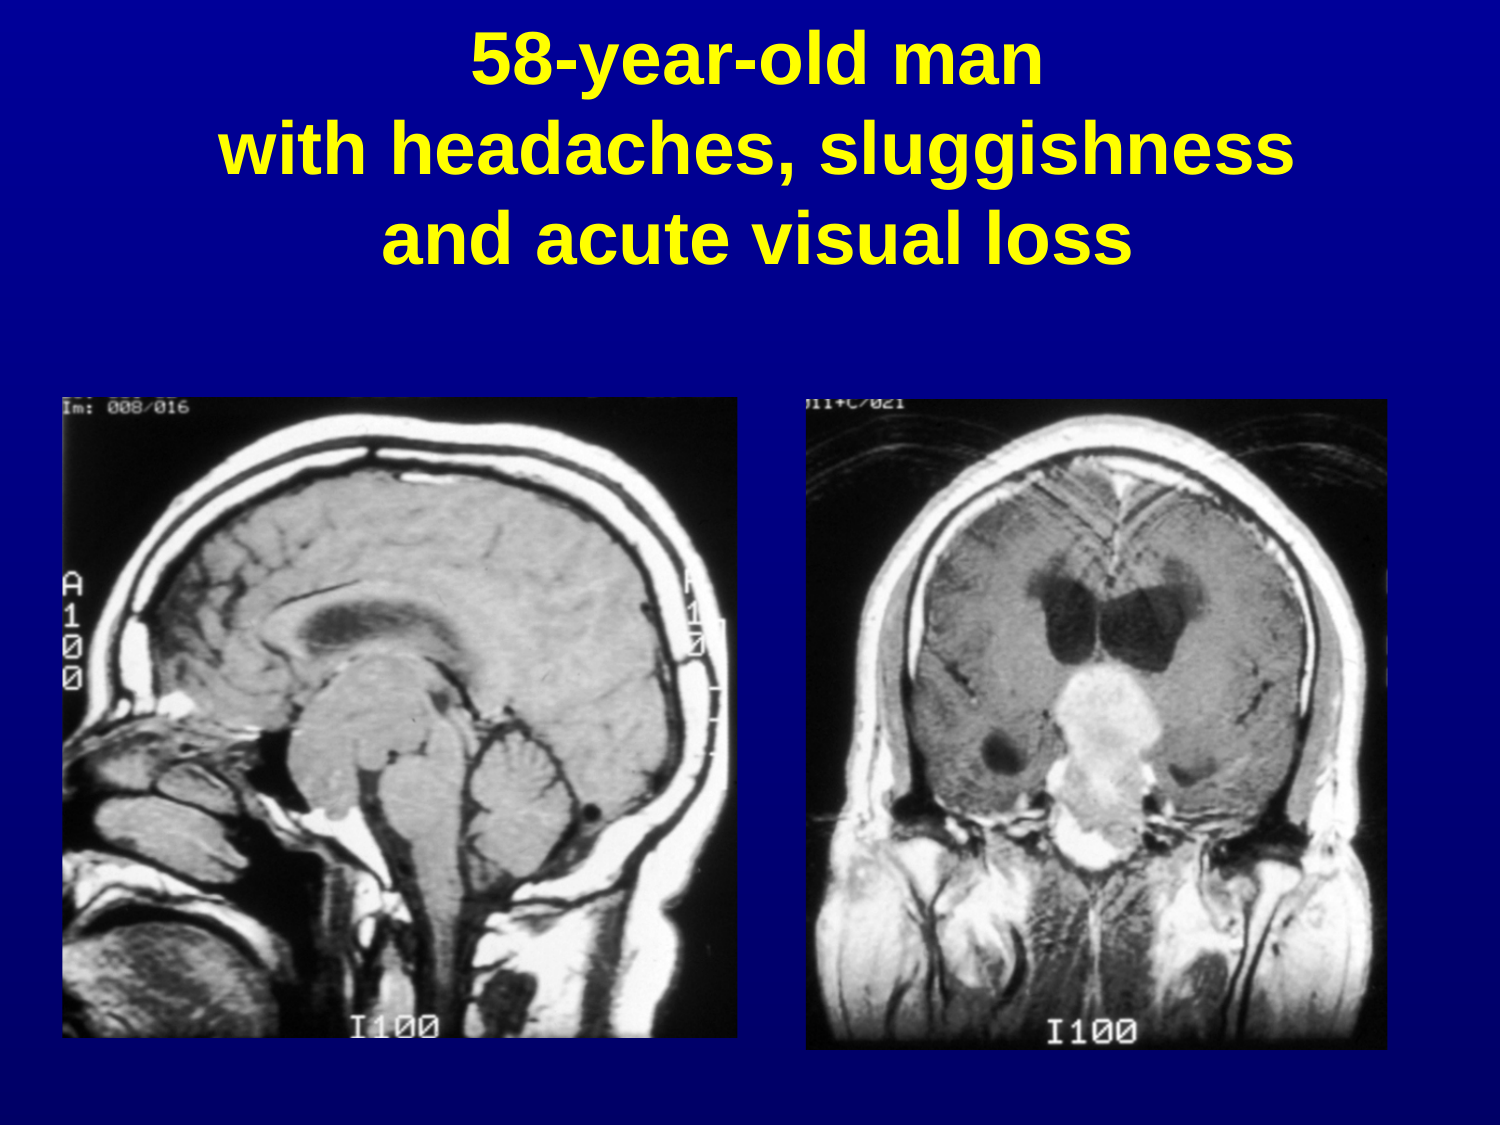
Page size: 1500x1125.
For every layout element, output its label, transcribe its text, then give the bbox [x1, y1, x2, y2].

text_box 58-year-old man with headaches, sluggishness and acute visual loss [125, 99, 1392, 288]
picture [805, 399, 1388, 1051]
picture [62, 396, 738, 1038]
